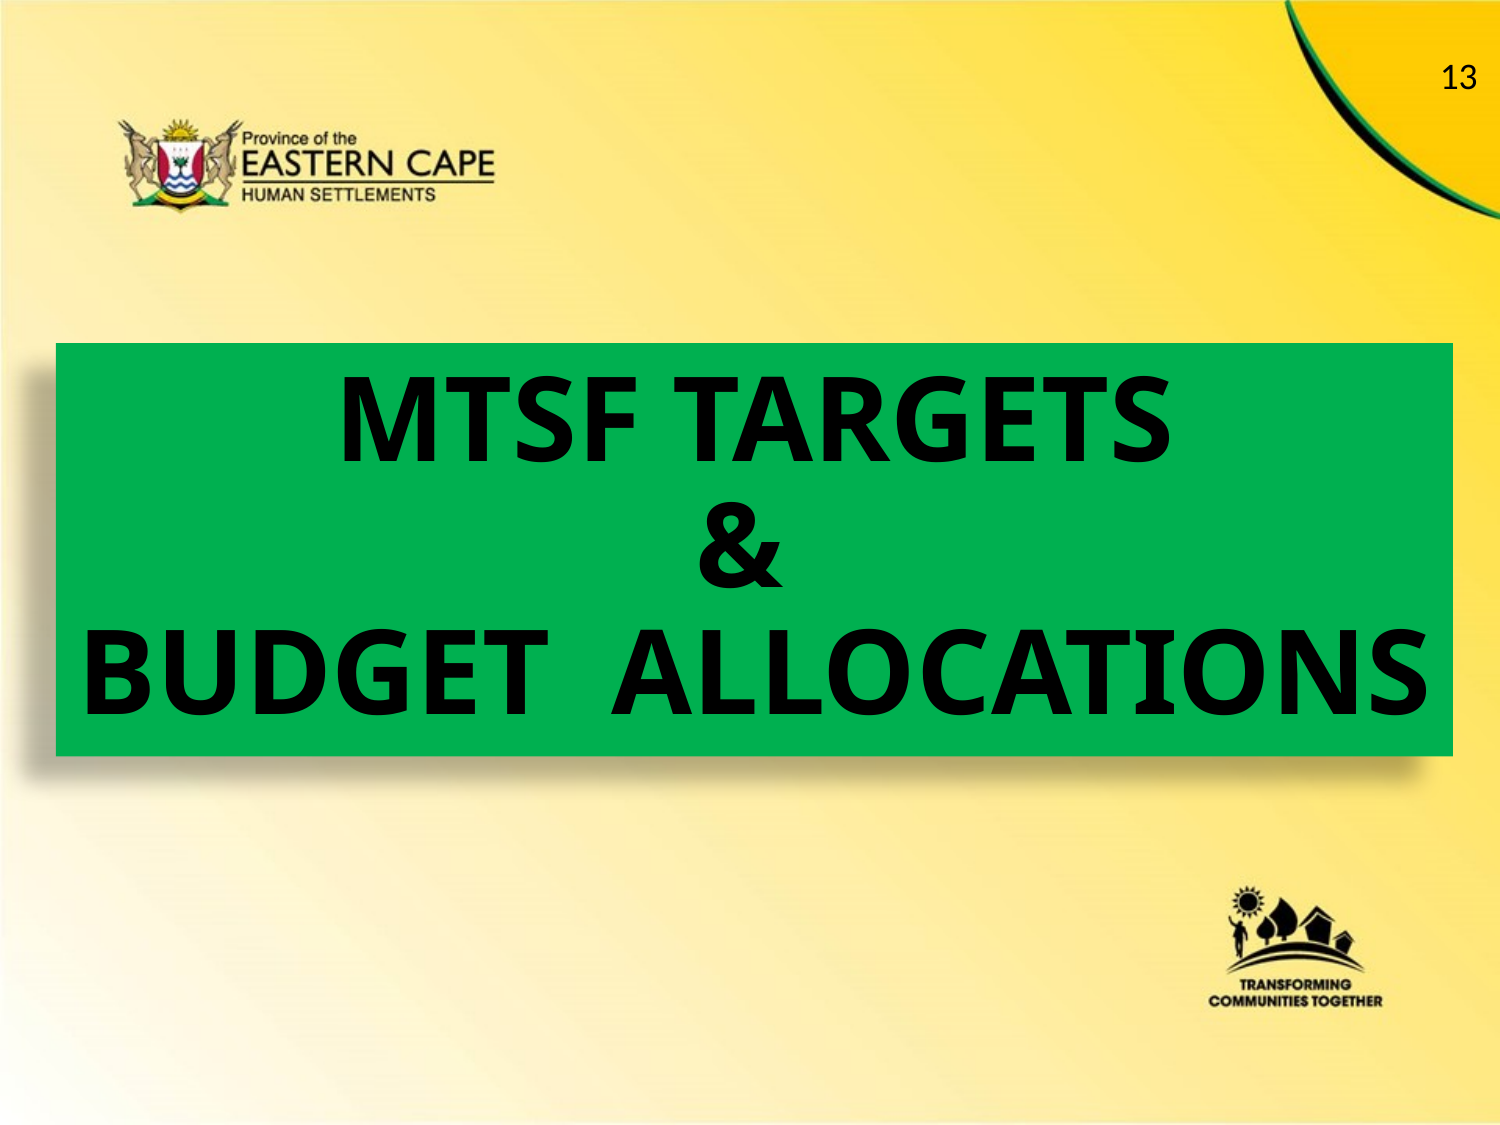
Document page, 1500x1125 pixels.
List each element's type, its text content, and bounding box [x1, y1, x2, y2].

picture [0, 0, 1500, 1125]
title MTSF TARGETS & BUDGET ALLOCATIONS [55, 343, 1453, 757]
text_box 13 [1424, 45, 1500, 105]
